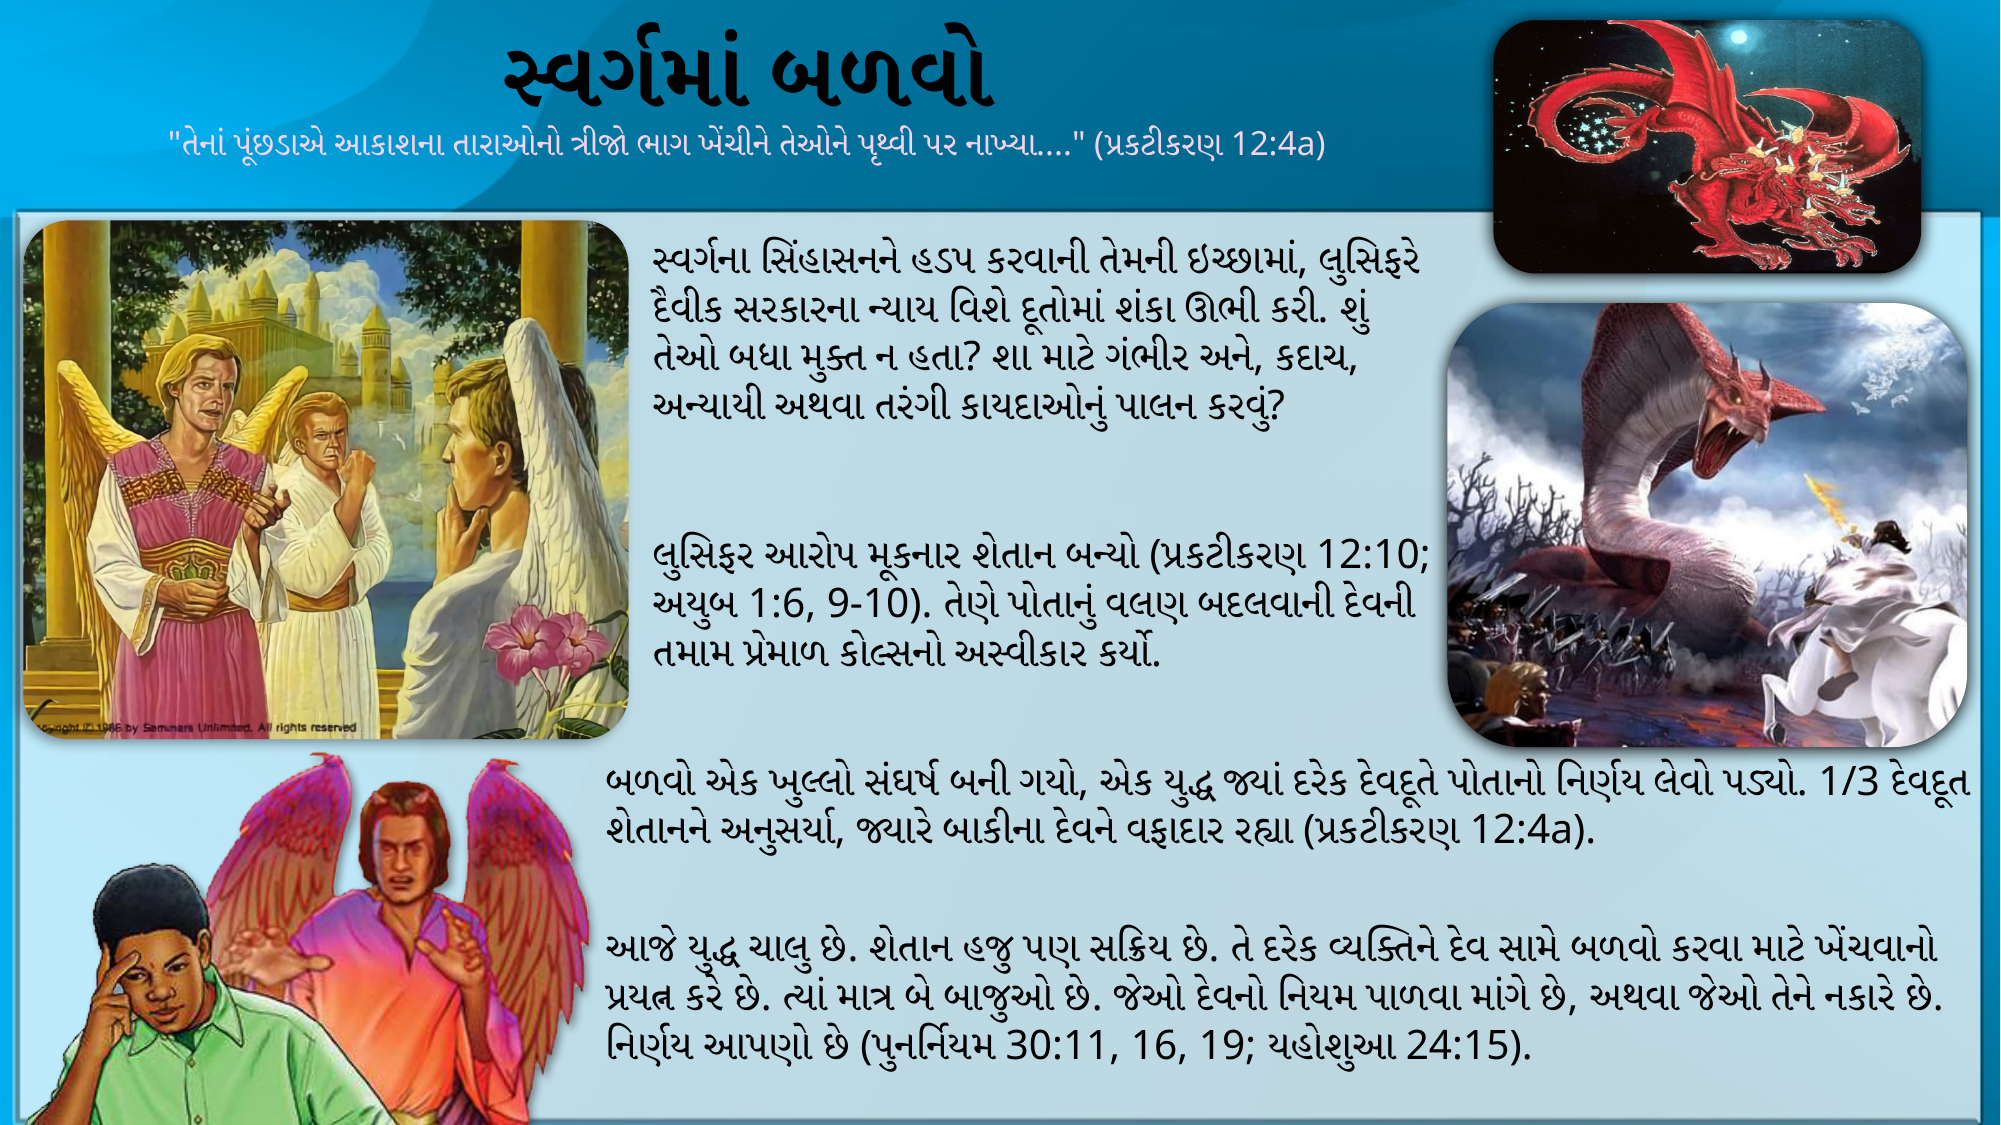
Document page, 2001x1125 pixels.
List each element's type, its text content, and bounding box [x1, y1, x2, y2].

text_box બળવો એક ખુલ્લો સંઘર્ષ બની ગયો, એક યુદ્ધ જ્યાં દરેક દેવદૂતે પોતાનો નિર્ણય લેવો પડ્યો. 1/3 દેવદૂત શેતાનને અનુસર્યા, જ્યારે બાકીના દેવને વફાદાર રહ્યા (પ્રકટીકરણ 12:4a). [590, 747, 2000, 860]
text_box આજે યુદ્ધ ચાલુ છે. શેતાન હજુ પણ સક્રિય છે. તે દરેક વ્યક્તિને દેવ સામે બળવો કરવા માટે ખેંચવાનો પ્રયત્ન કરે છે. ત્યાં માત્ર બે બાજુઓ છે. જેઓ દેવનો નિયમ પાળવા માંગે છે, અથવા જેઓ તેને નકારે છે. નિર્ણય આપણો છે (પુનર્નિયમ 30:11, 16, 19; યહોશુઆ 24:15). [591, 913, 1968, 1075]
text_box સ્વર્ગના સિંહાસનને હડપ કરવાની તેમની ઇચ્છામાં, લુસિફરે દૈવીક સરકારના ન્યાય વિશે દૂતોમાં શંકા ઊભી કરી. શું તેઓ બધા મુક્ત ન હતા? શા માટે ગંભીર અને, કદાચ, અન્યાયી અથવા તરંગી કાયદાઓનું પાલન કરવું? [638, 225, 1448, 436]
picture [13, 21, 1981, 1125]
text_box સ્વર્ગમાં બળવો [0, 7, 1494, 132]
text_box "તેનાં પૂંછડાએ આકાશના તારાઓનો ત્રીજો ભાગ ખેંચીને તેઓને પૃથ્વી પર નાખ્યા...." (પ્રકટીકરણ 12:4a) [131, 114, 1363, 170]
text_box લુસિફર આરોપ મૂકનાર શેતાન બન્યો (પ્રકટીકરણ 12:10; અયુબ 1:6, 9-10). તેણે પોતાનું વલણ બદલવાની દેવની તમામ પ્રેમાળ કોલ્સનો અસ્વીકાર કર્યો. [638, 521, 1446, 682]
